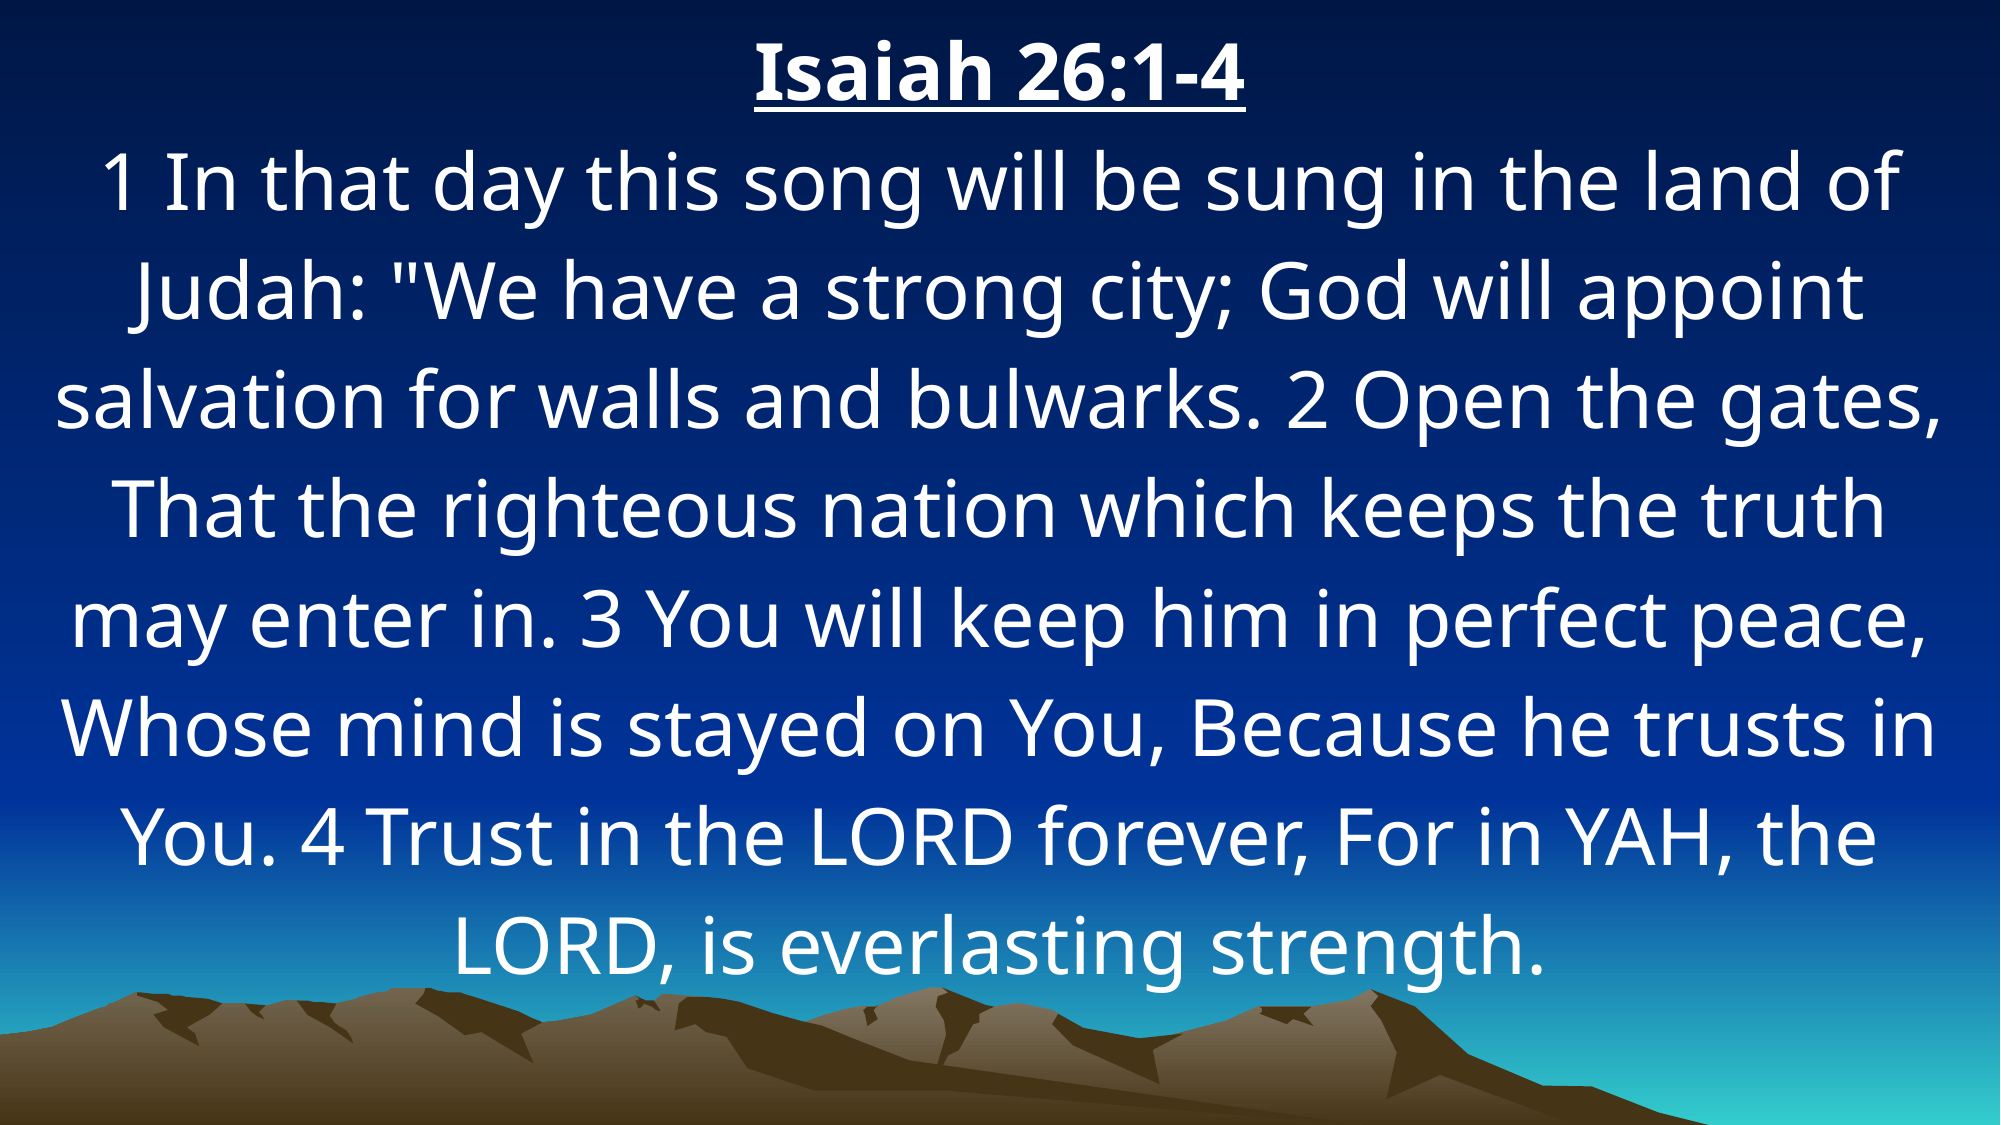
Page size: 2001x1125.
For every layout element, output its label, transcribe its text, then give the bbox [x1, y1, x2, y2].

text_box Isaiah 26:1-4 1 In that day this song will be sung in the land of Judah: "We have a strong city; God will appoint salvation for walls and bulwarks. 2 Open the gates, That the righteous nation which keeps the truth may enter in. 3 You will keep him in perfect peace, Whose mind is stayed on You, Because he trusts in You. 4 Trust in the LORD forever, For in YAH, the LORD, is everlasting strength. [12, 0, 1988, 988]
